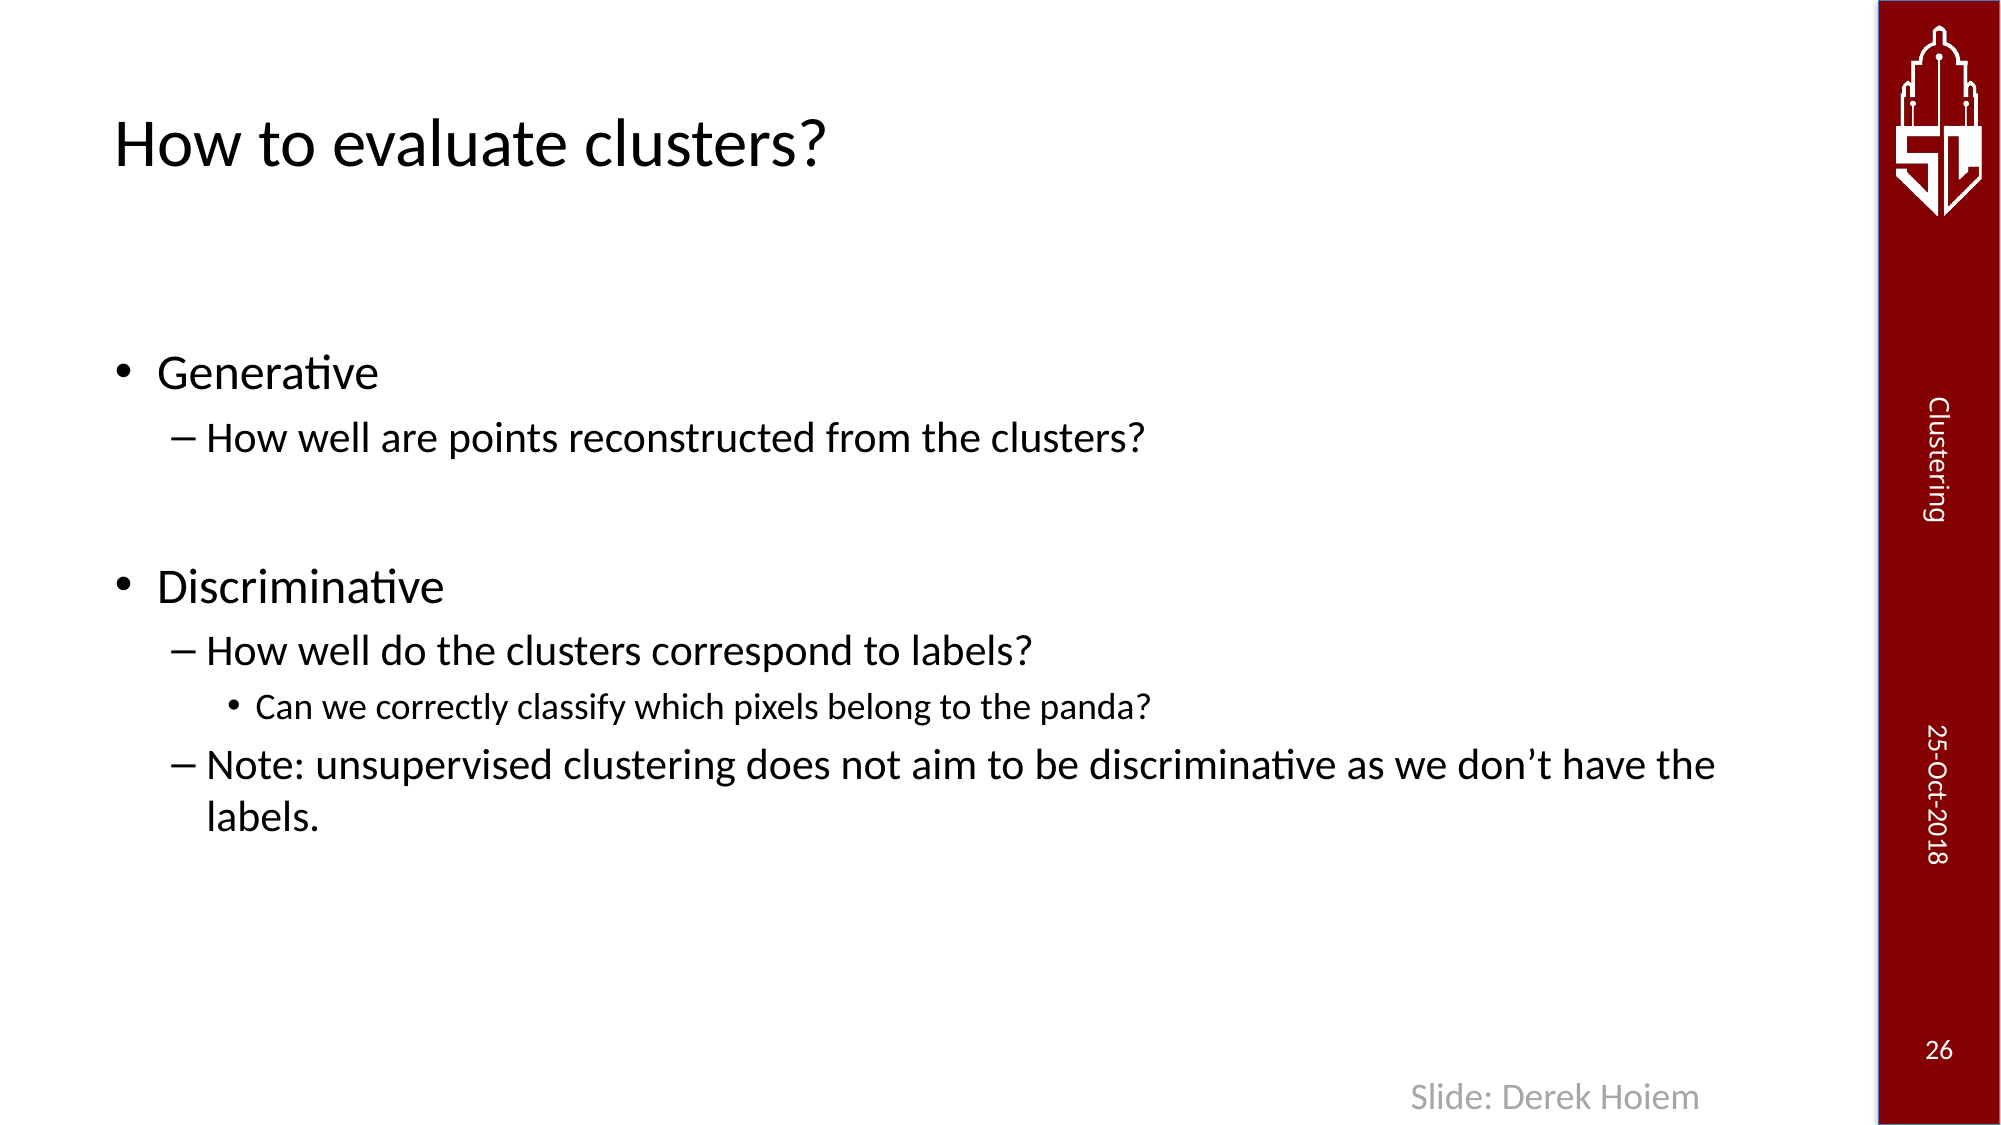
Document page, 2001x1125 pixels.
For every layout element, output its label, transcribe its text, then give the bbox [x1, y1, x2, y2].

title How to evaluate clusters? [99, 45, 1835, 233]
picture [1896, 25, 1982, 217]
list Generative How well are points reconstructed from the clusters? Discriminative How well do the clusters correspond to labels? Can we correctly classify which pixels belong to the panda? Note: unsupervised clustering does not aim to be discriminative as we don’t have the labels. [99, 262, 1835, 1005]
text_box Slide: Derek Hoiem [1395, 1064, 1716, 1124]
